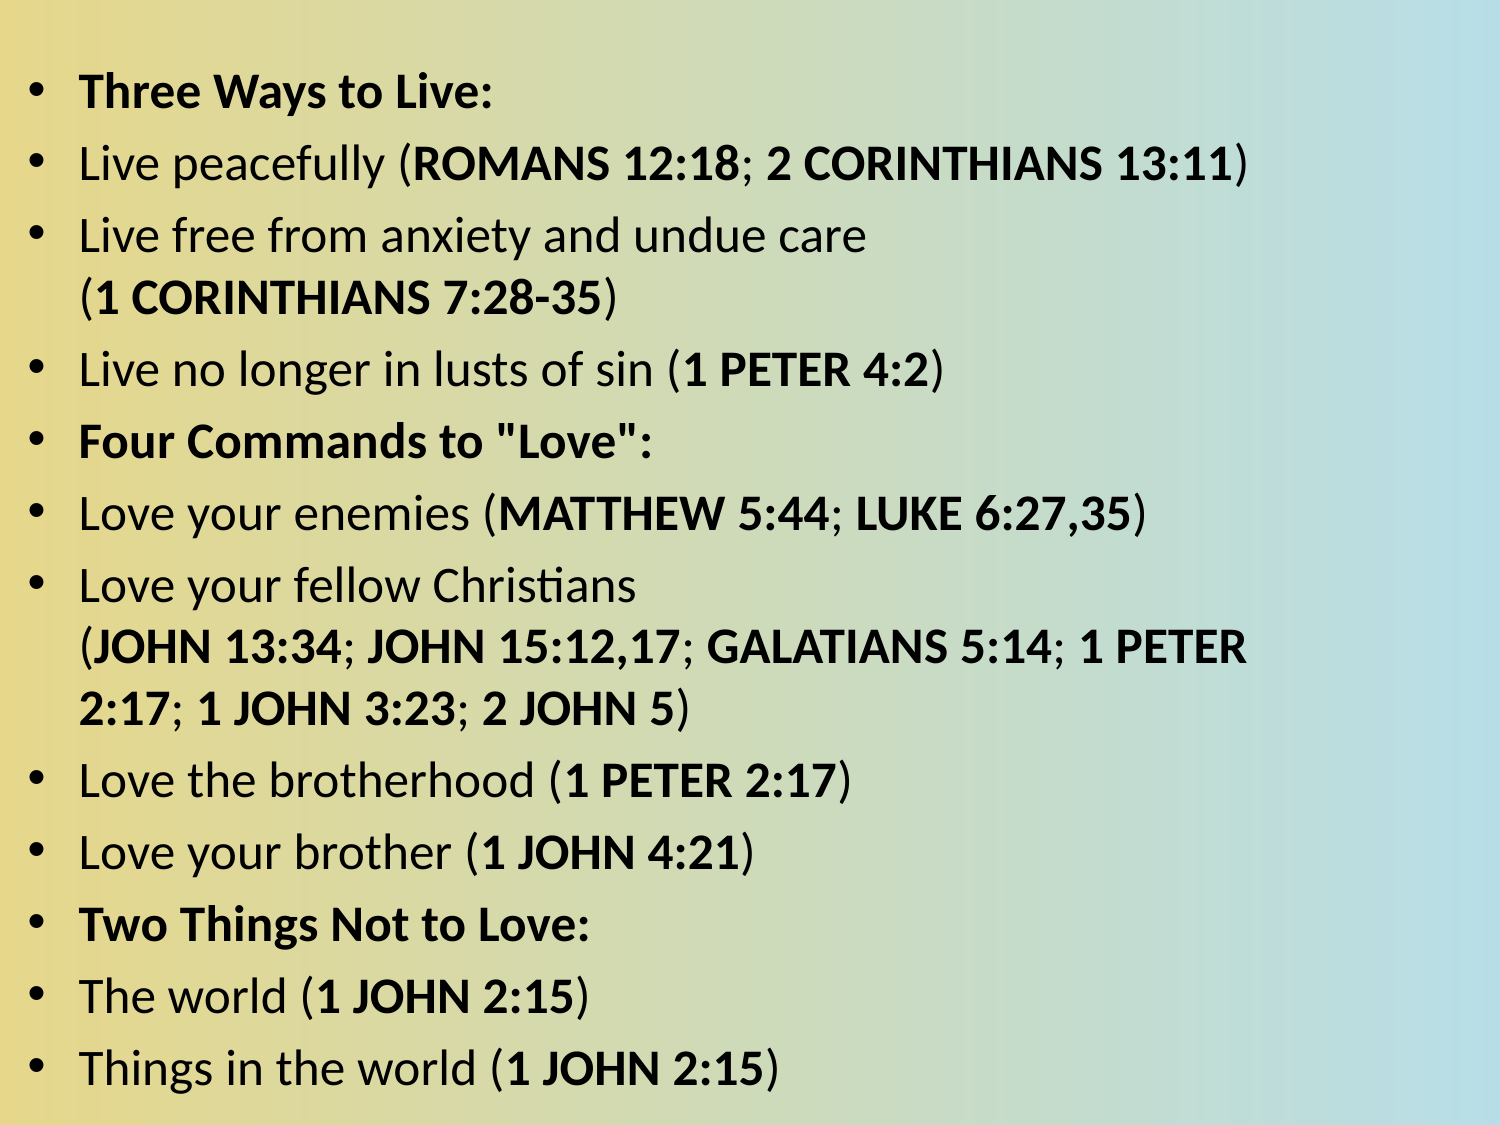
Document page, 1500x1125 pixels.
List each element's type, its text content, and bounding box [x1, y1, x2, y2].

list Three Ways to Live: Live peacefully (ROMANS 12:18; 2 CORINTHIANS 13:11) Live free from anxiety and undue care (1 CORINTHIANS 7:28-35) Live no longer in lusts of sin (1 PETER 4:2) Four Commands to "Love": Love your enemies (MATTHEW 5:44; LUKE 6:27,35) Love your fellow Christians (JOHN 13:34; JOHN 15:12,17; GALATIANS 5:14; 1 PETER 2:17; 1 JOHN 3:23; 2 JOHN 5) Love the brotherhood (1 PETER 2:17) Love your brother (1 JOHN 4:21) Two Things Not to Love: The world (1 JOHN 2:15) Things in the world (1 JOHN 2:15) [12, 50, 1488, 1113]
